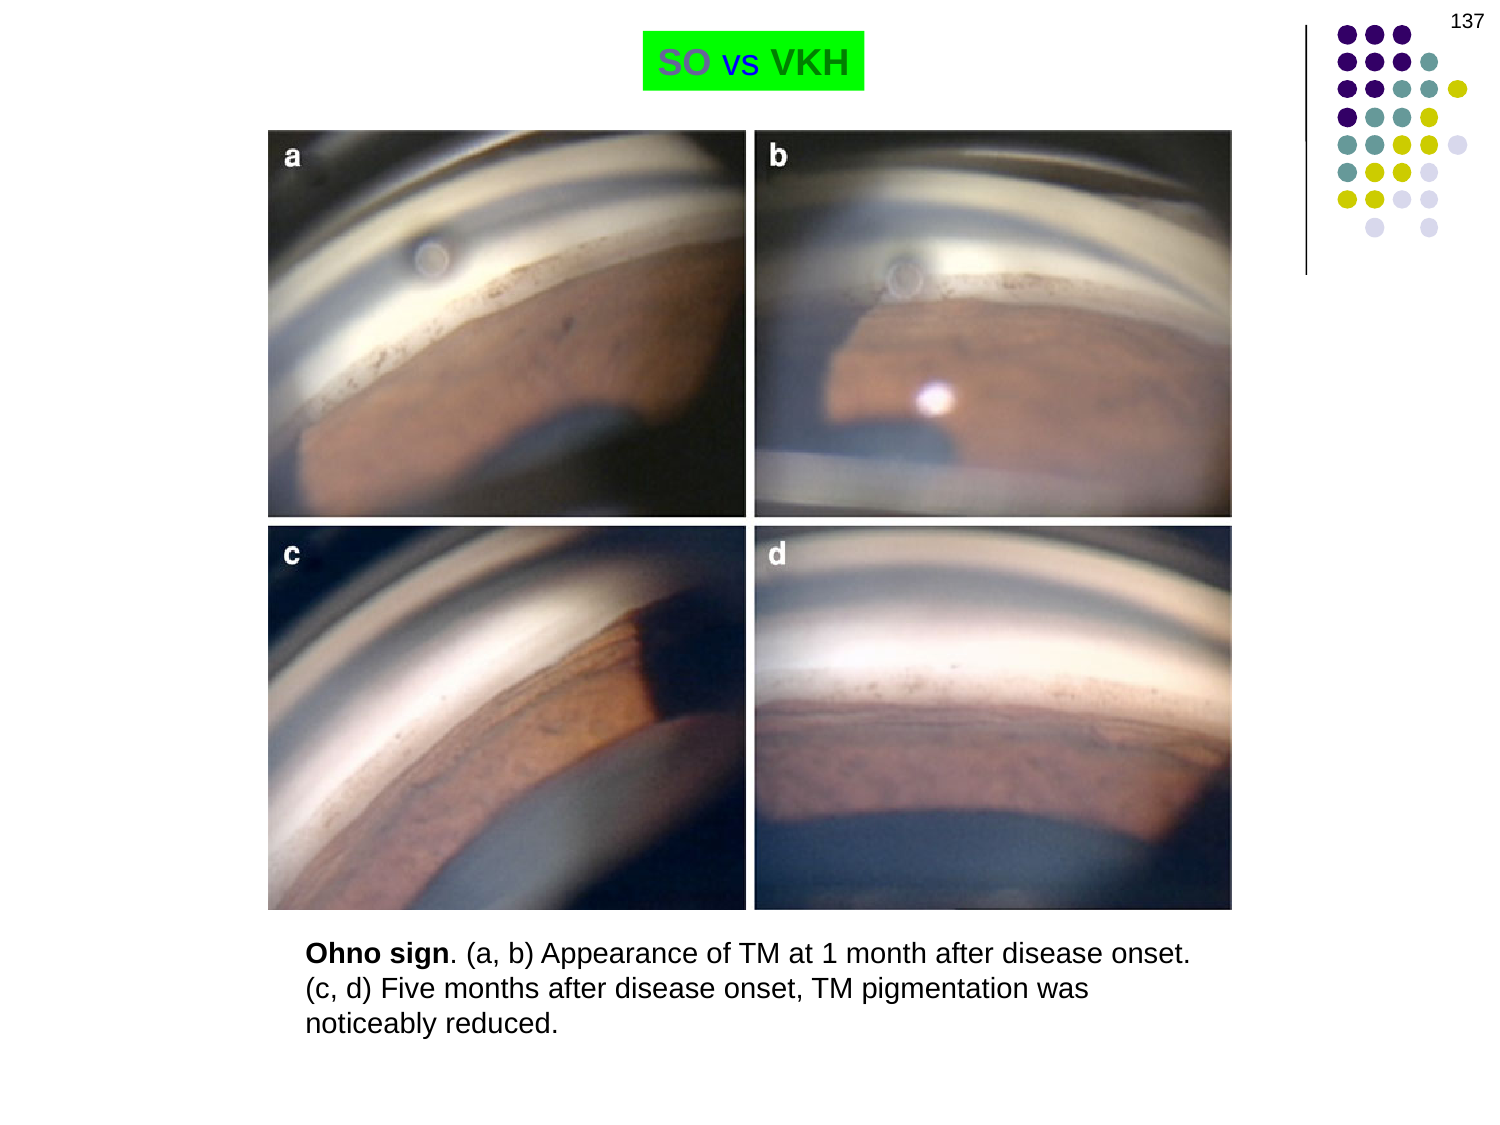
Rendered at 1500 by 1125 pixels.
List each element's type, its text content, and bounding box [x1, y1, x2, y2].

text_box Ohno sign. (a, b) Appearance of TM at 1 month after disease onset. (c, d) Five months after disease onset, TM pigmentation was noticeably reduced. [290, 926, 1210, 1047]
text_box SO vs VKH [642, 30, 865, 91]
slide_number 137 [1149, 0, 1500, 75]
picture [267, 128, 1233, 911]
